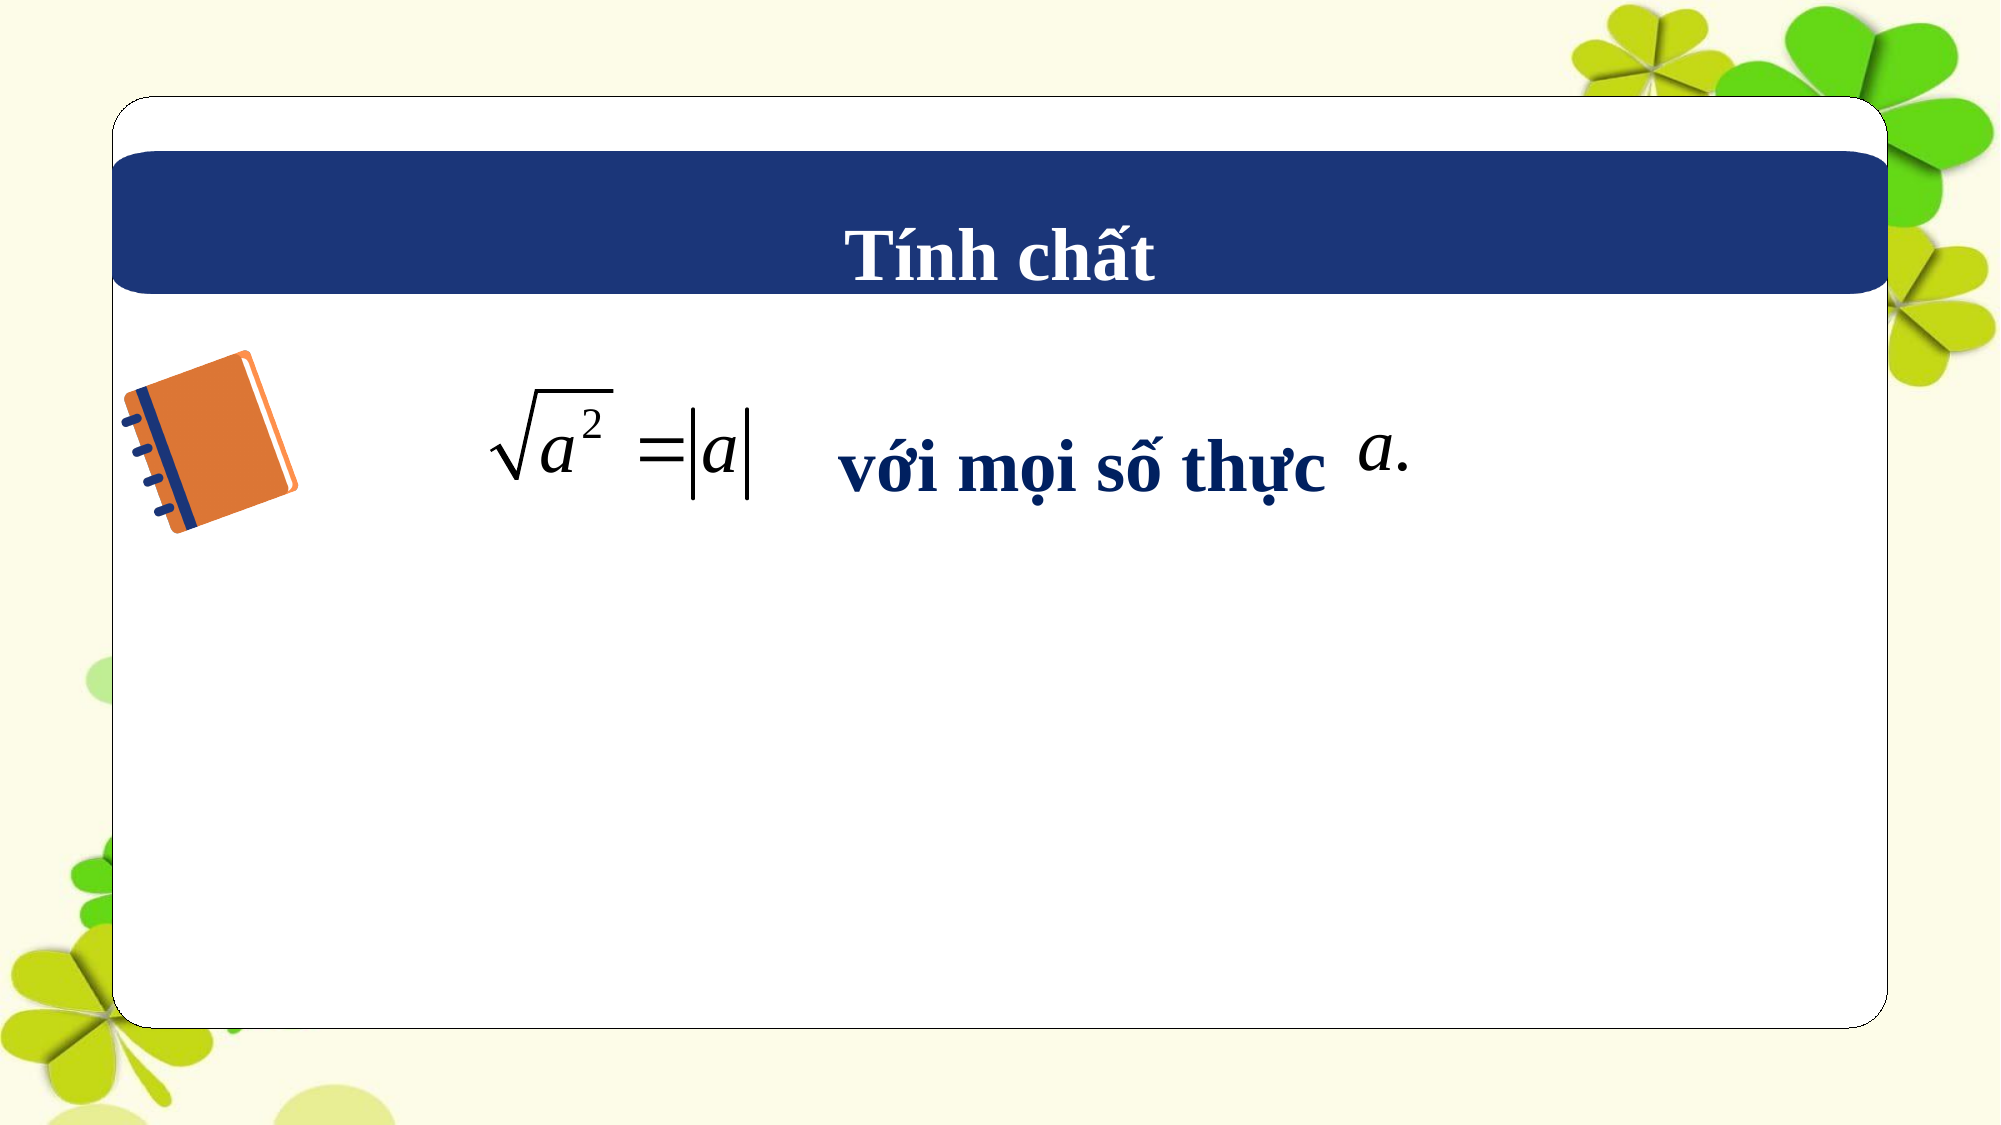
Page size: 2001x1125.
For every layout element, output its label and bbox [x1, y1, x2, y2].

text_box [167, 363, 1650, 504]
picture [0, 0, 2000, 1125]
text_box [112, 96, 1888, 151]
text_box [112, 294, 1888, 1029]
